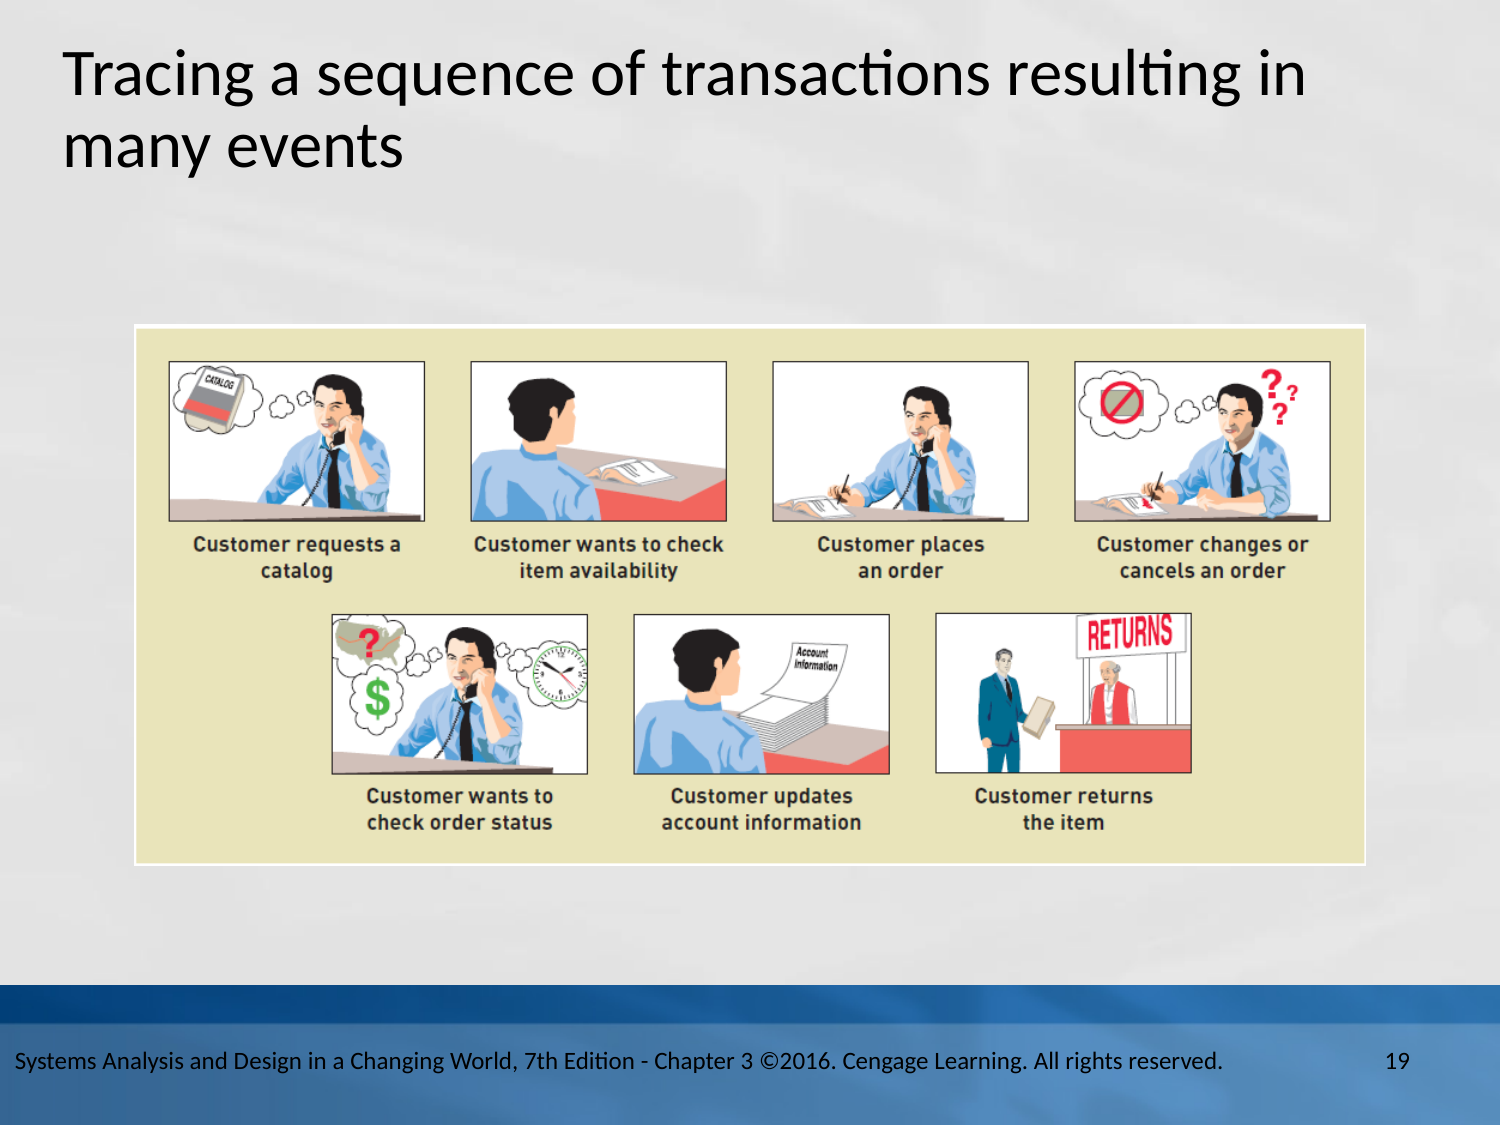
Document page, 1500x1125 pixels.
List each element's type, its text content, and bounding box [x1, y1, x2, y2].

title Tracing a sequence of transactions resulting in many events [62, 37, 1438, 184]
picture [0, 0, 1500, 1125]
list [133, 324, 1367, 866]
